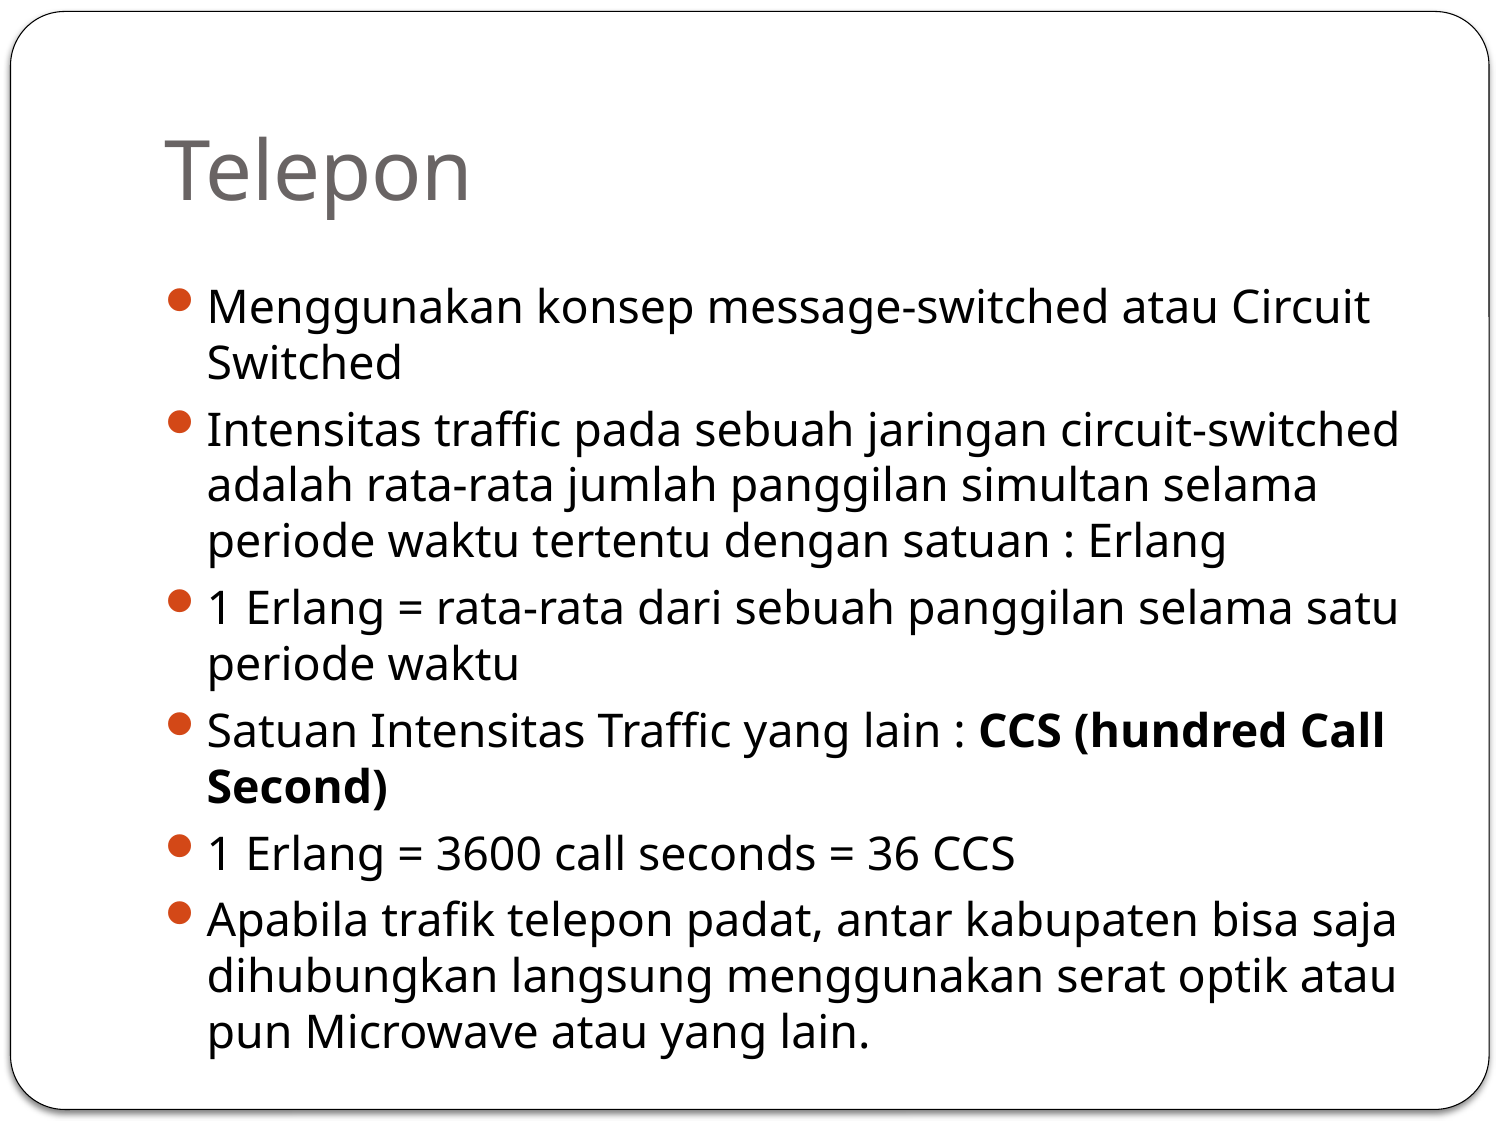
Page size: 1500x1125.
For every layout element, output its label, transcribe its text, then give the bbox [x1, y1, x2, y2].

list Menggunakan konsep message-switched atau Circuit Switched Intensitas traffic pada sebuah jaringan circuit-switched adalah rata-rata jumlah panggilan simultan selama periode waktu tertentu dengan satuan : Erlang 1 Erlang = rata-rata dari sebuah panggilan selama satu periode waktu Satuan Intensitas Traffic yang lain : CCS (hundred Call Second) 1 Erlang = 3600 call seconds = 36 CCS Apabila trafik telepon padat, antar kabupaten bisa saja dihubungkan langsung menggunakan serat optik atau pun Microwave atau yang lain. [150, 269, 1425, 1090]
title Telepon [150, 45, 1425, 233]
